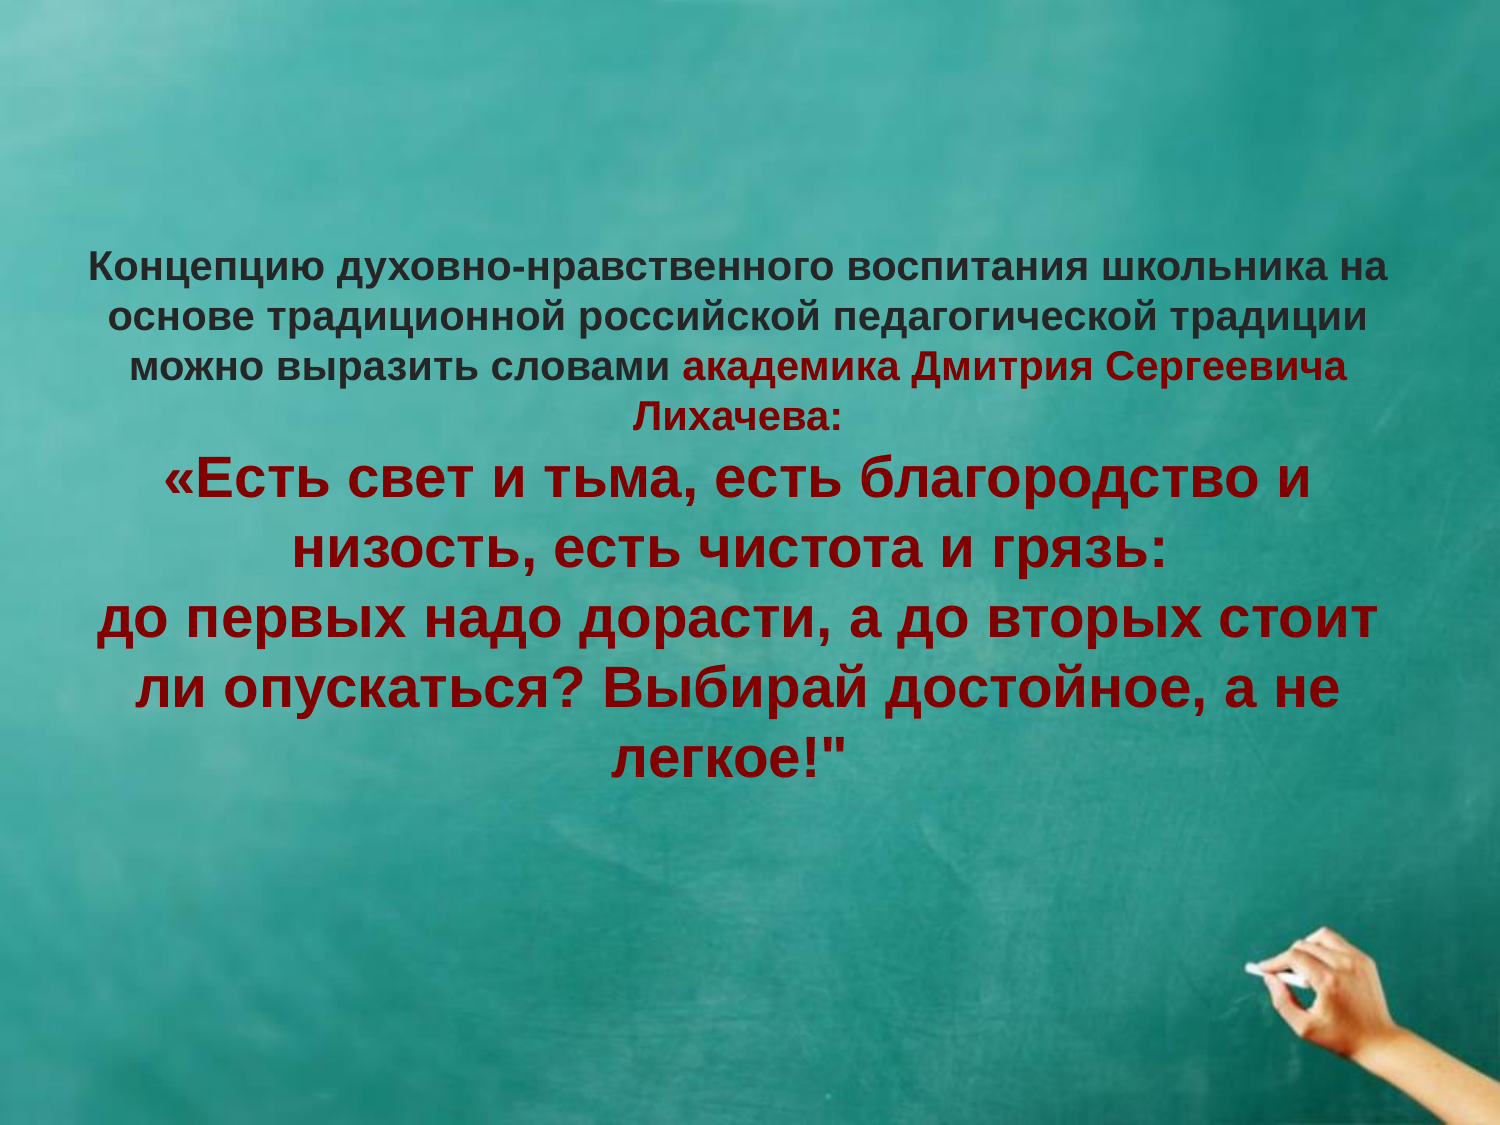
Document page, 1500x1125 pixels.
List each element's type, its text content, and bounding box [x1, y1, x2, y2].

picture [0, 0, 1500, 1125]
text_box Концепцию духовно-нравственного воспитания школьника на основе традиционной российской педагогической традиции можно выразить словами академика Дмитрия Сергеевича Лихачева: «Есть свет и тьма, есть благородство и низость, есть чистота и грязь: до первых надо дорасти, а до вторых стоит ли опускаться? Выбирай достойное, а не легкое!" [41, 231, 1436, 797]
